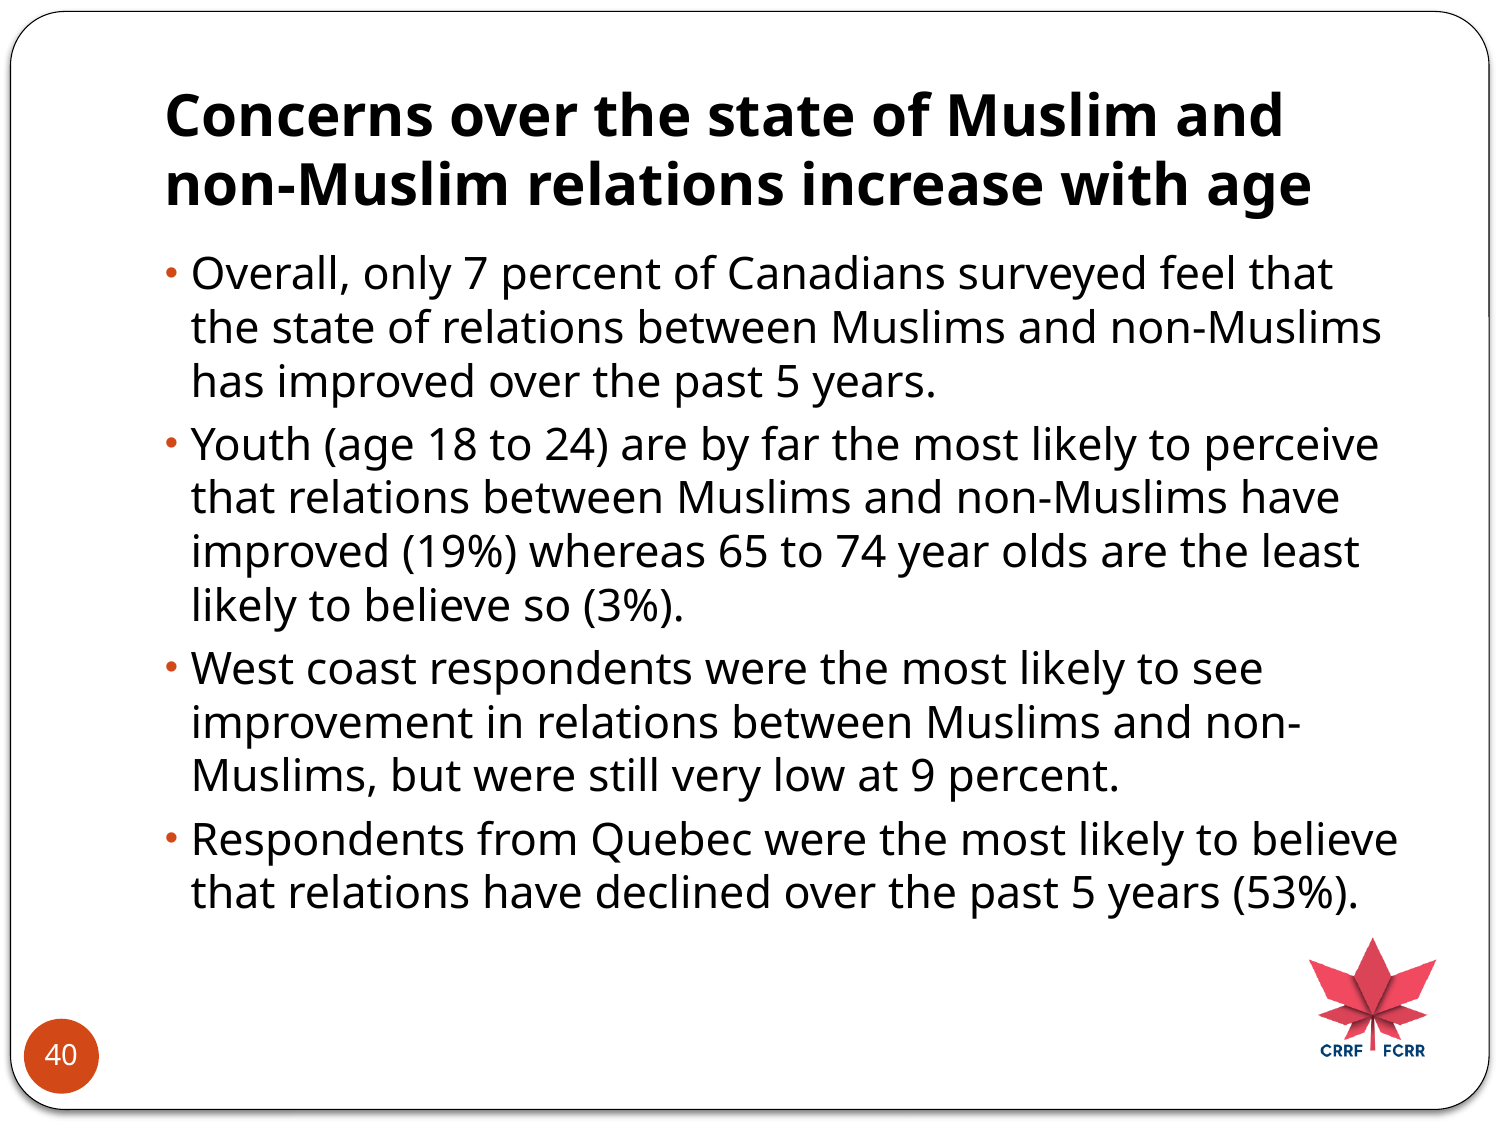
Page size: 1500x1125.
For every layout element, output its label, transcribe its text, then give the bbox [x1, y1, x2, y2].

slide_number 40 [23, 1018, 99, 1094]
picture [1299, 924, 1451, 1086]
title Concerns over the state of Muslim and non-Muslim relations increase with age [150, 45, 1425, 233]
list Overall, only 7 percent of Canadians surveyed feel that the state of relations between Muslims and non-Muslims has improved over the past 5 years. Youth (age 18 to 24) are by far the most likely to perceive that relations between Muslims and non-Muslims have improved (19%) whereas 65 to 74 year olds are the least likely to believe so (3%). West coast respondents were the most likely to see improvement in relations between Muslims and non-Muslims, but were still very low at 9 percent. Respondents from Quebec were the most likely to believe that relations have declined over the past 5 years (53%). [150, 237, 1425, 988]
